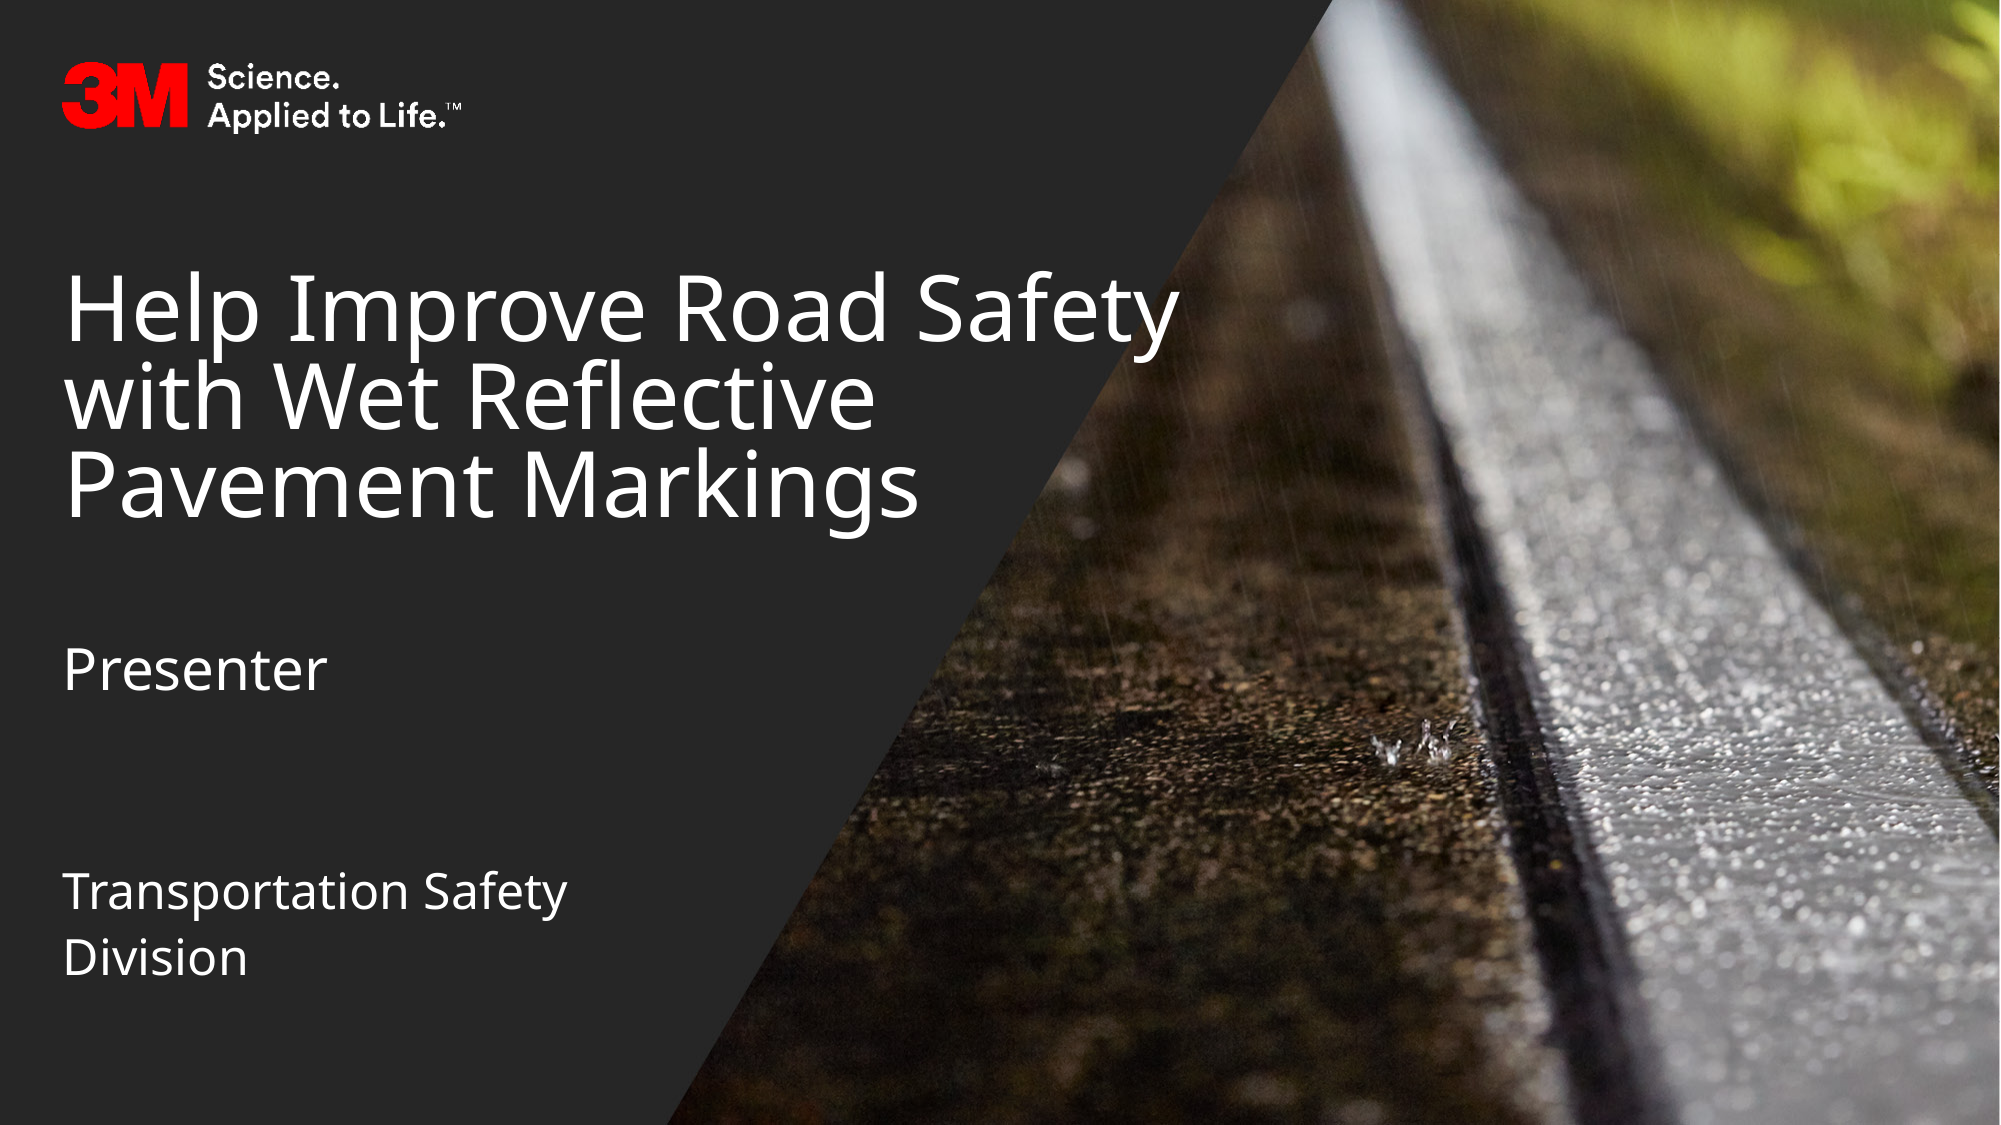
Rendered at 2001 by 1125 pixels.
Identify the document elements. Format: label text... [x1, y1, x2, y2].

title Help Improve Road Safety with Wet Reflective Pavement Markings [63, 271, 1945, 599]
list Transportation Safety Division [63, 853, 738, 933]
picture [0, 0, 2000, 1125]
list Presenter [63, 640, 1617, 782]
